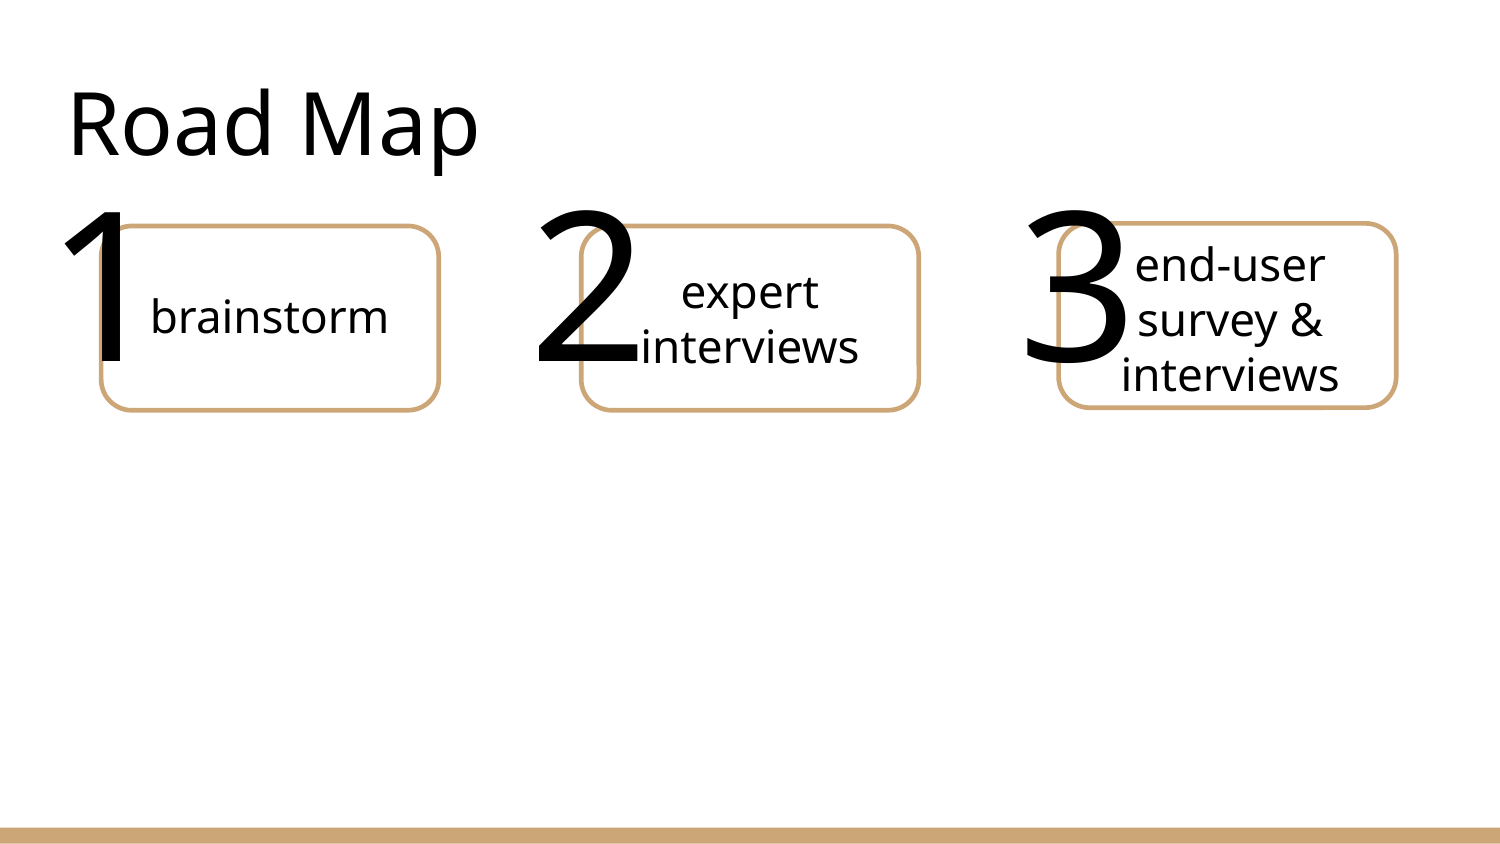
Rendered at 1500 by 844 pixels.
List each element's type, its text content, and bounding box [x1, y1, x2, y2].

text_box 1 [31, 138, 148, 394]
text_box 2 [514, 138, 630, 394]
text_box expert interviews [578, 223, 922, 413]
text_box brainstorm [98, 220, 442, 411]
title Road Map [51, 51, 1449, 189]
text_box 3 [1003, 138, 1119, 394]
text_box end-user survey & interviews [1058, 223, 1402, 413]
